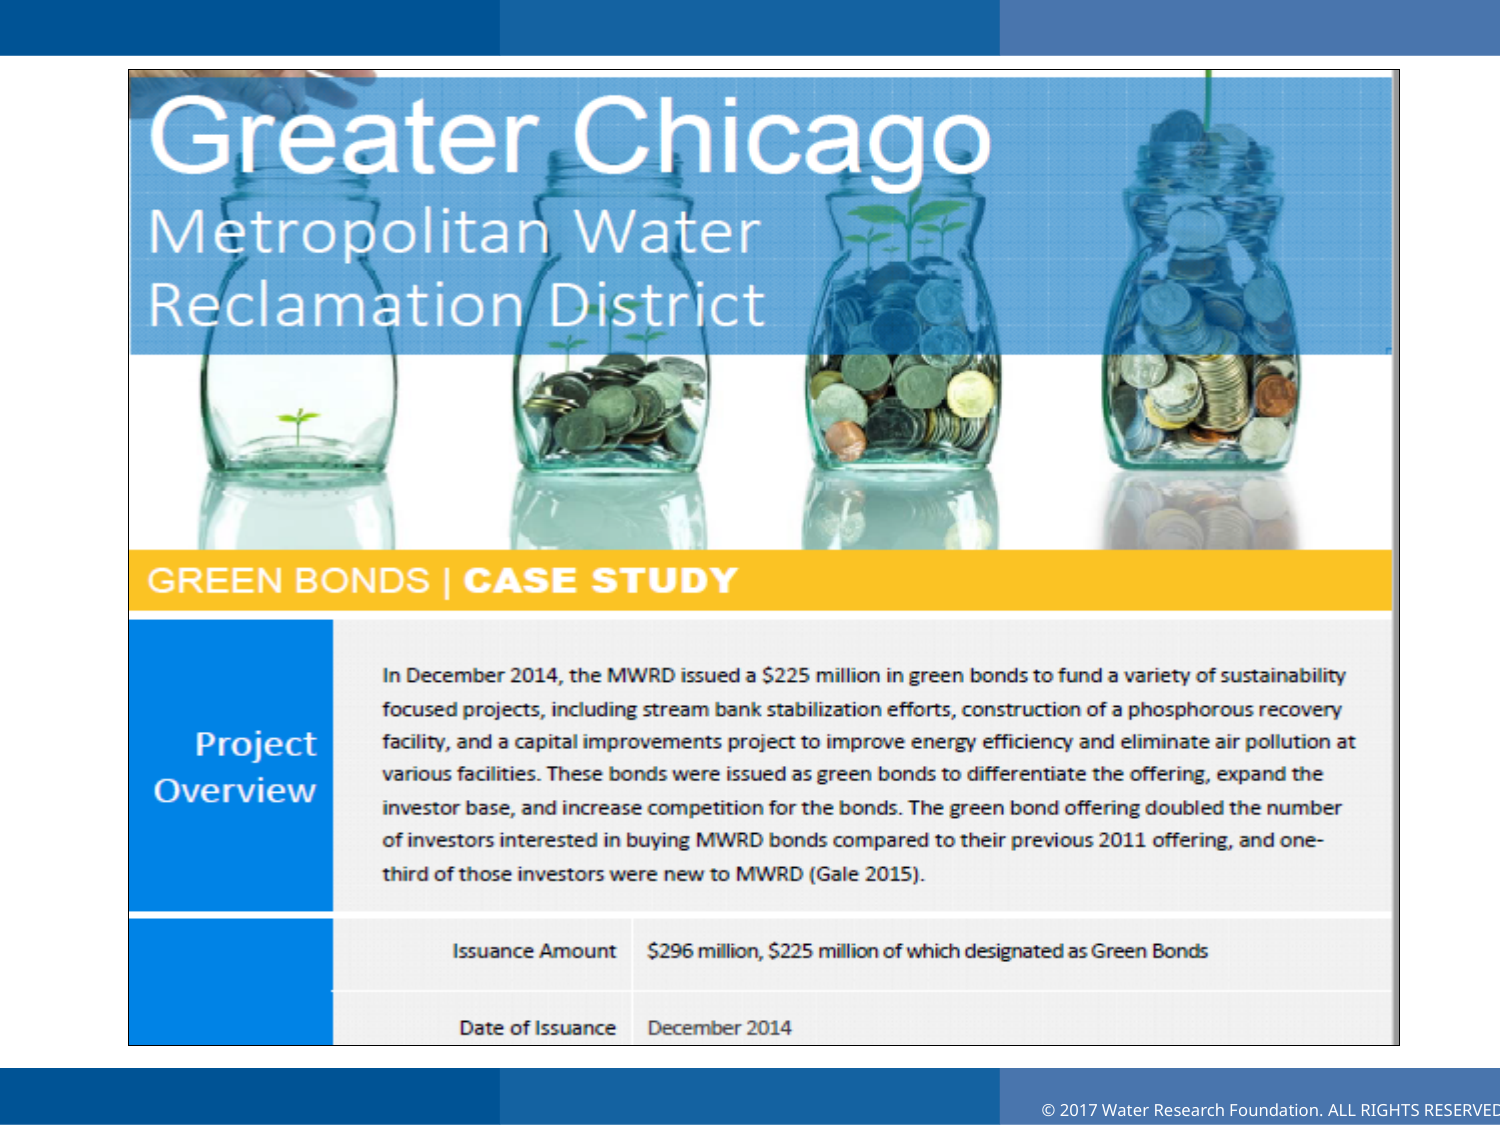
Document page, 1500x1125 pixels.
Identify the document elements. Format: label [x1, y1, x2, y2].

picture [128, 69, 1401, 1046]
picture [0, 0, 1500, 56]
picture [1494, 1105, 1500, 1115]
picture [0, 1068, 1500, 1125]
